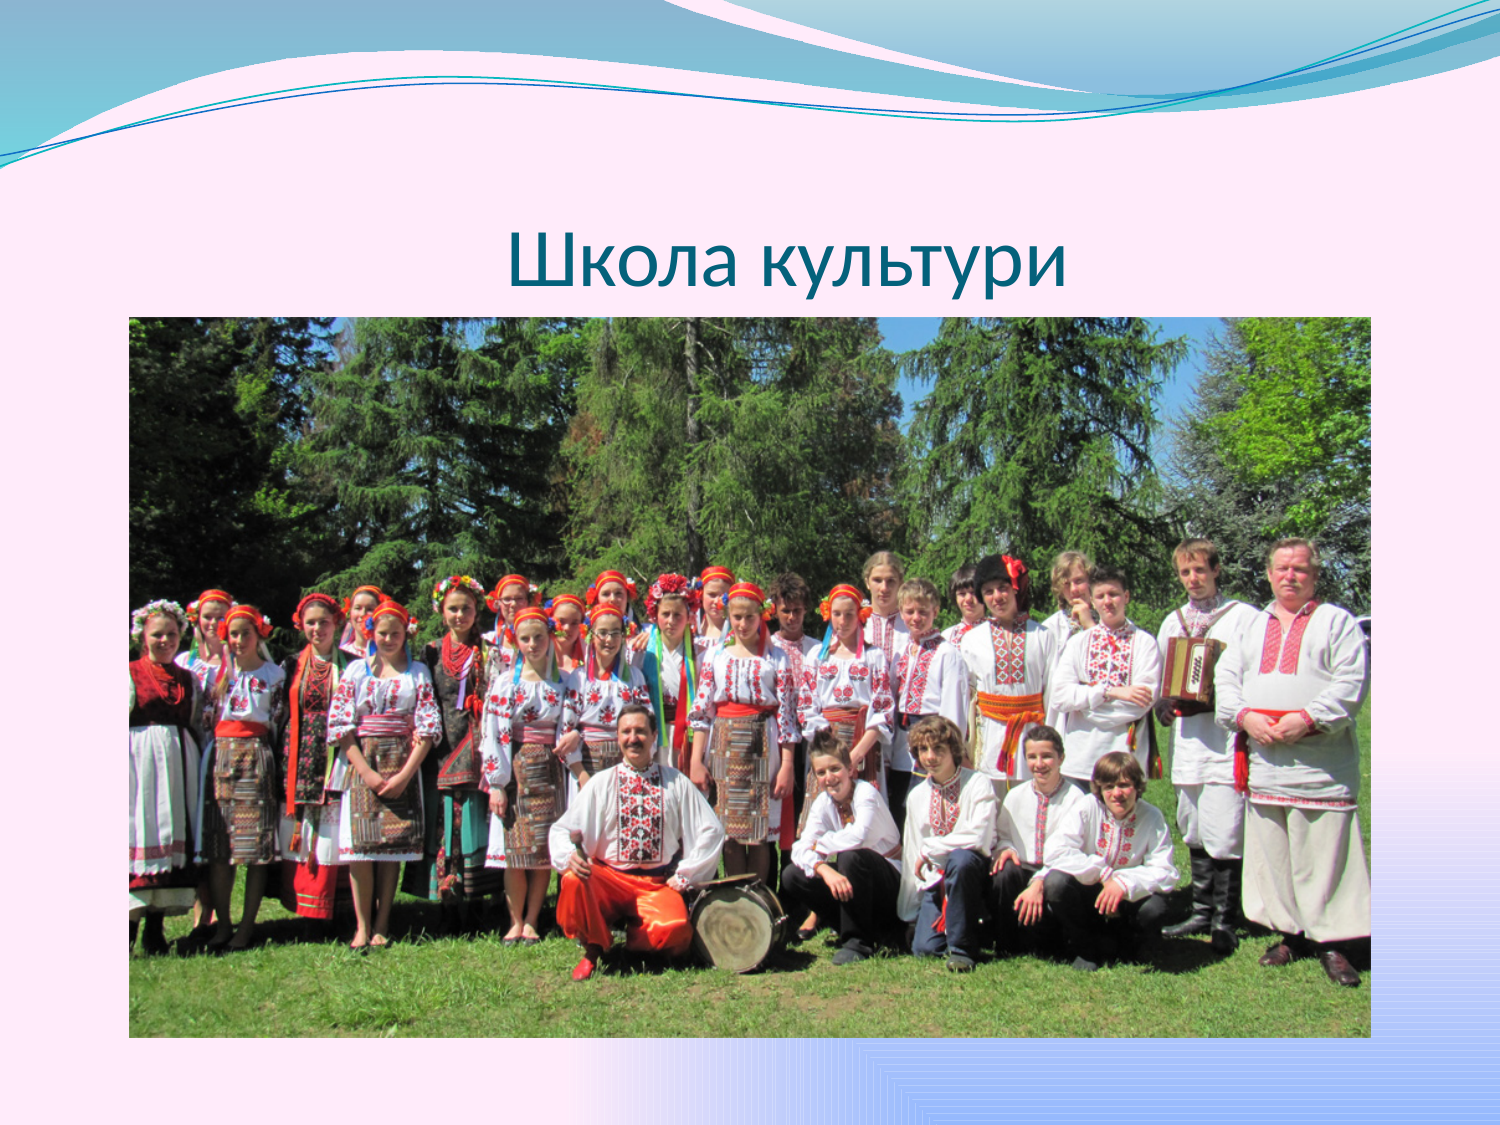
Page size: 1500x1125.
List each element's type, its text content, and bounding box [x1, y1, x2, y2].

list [128, 317, 1371, 1038]
title Школа культури [75, 115, 1425, 303]
